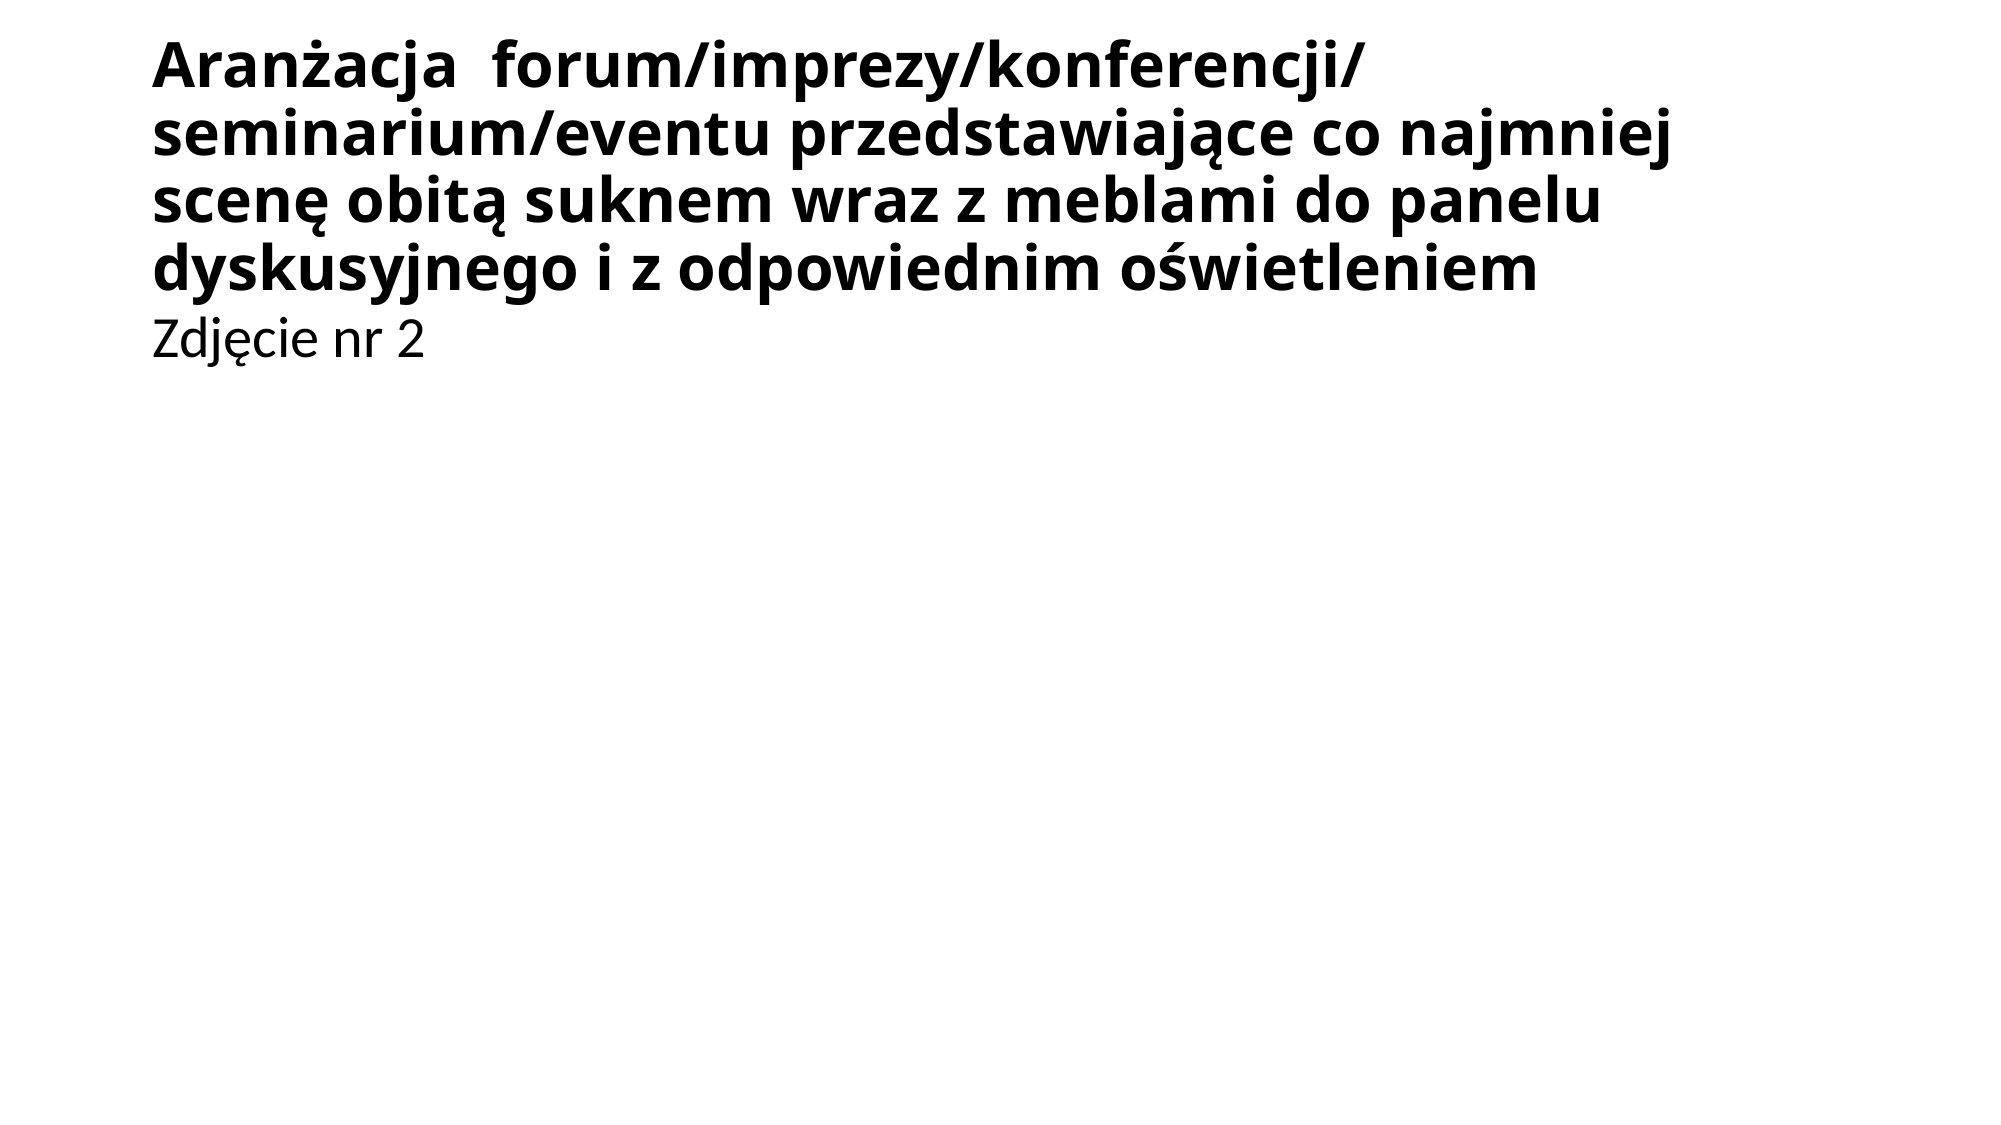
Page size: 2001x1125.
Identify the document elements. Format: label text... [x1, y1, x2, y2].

title Aranżacja forum/imprezy/konferencji/ seminarium/eventu przedstawiające co najmniej scenę obitą suknem wraz z meblami do panelu dyskusyjnego i z odpowiednim oświetleniem [137, 59, 1863, 278]
list Zdjęcie nr 2 [137, 299, 1863, 1014]
